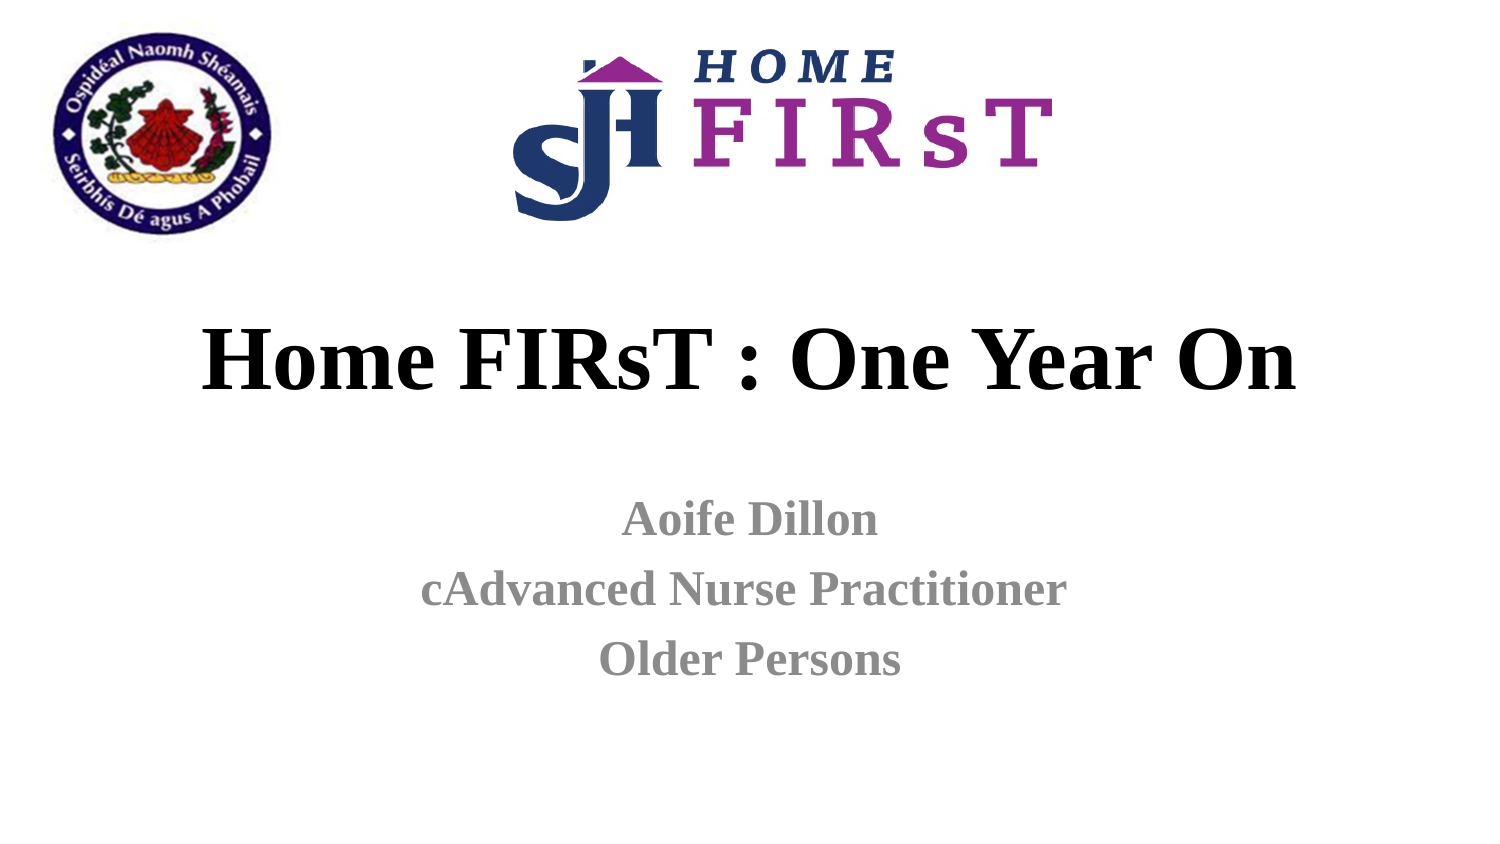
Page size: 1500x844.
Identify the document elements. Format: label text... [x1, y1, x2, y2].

picture [40, 22, 286, 249]
subtitle Aoife Dillon cAdvanced Nurse Practitioner Older Persons [225, 478, 1275, 694]
picture [513, 49, 1052, 222]
title Home FIRsT : One Year On [112, 262, 1388, 443]
